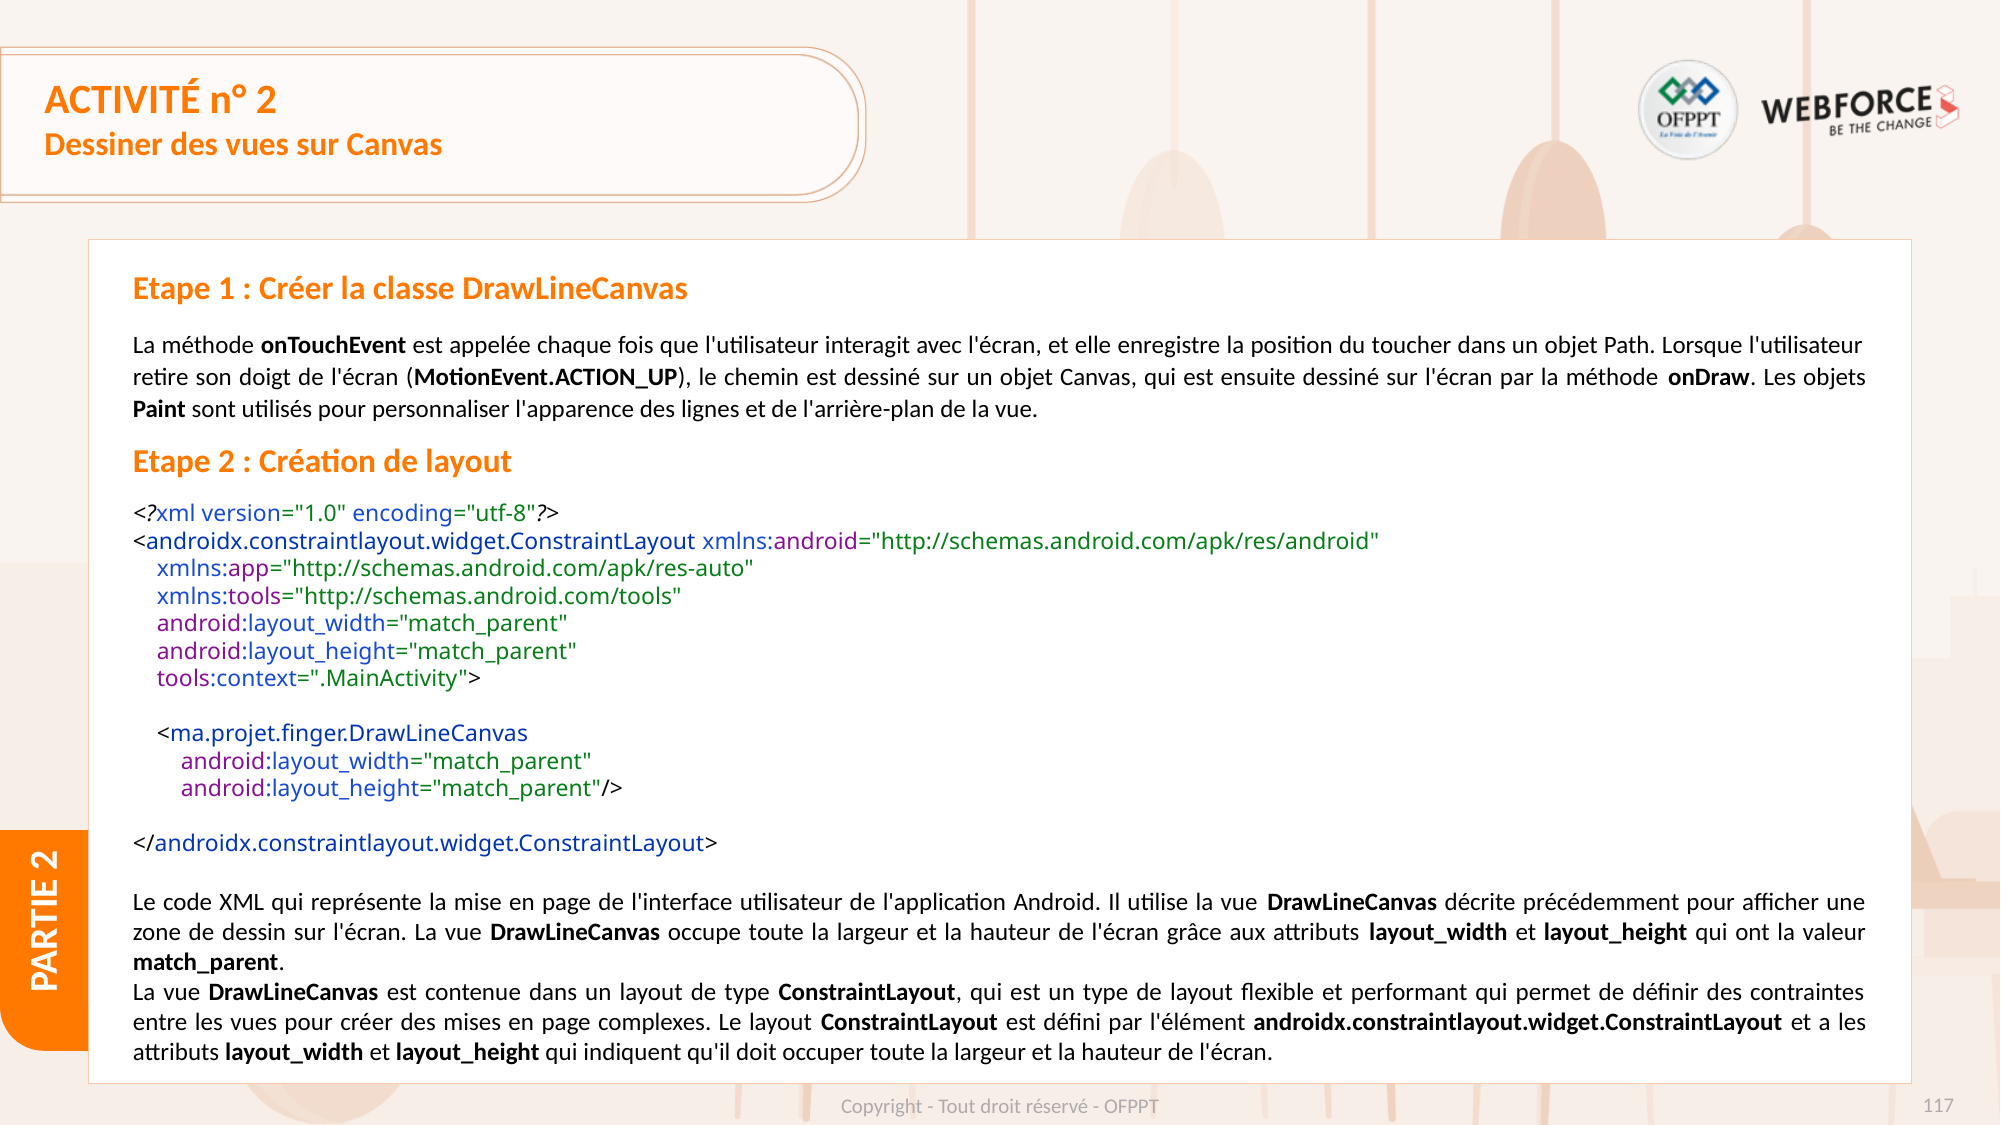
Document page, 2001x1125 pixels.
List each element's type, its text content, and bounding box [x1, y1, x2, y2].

list <?xml version="1.0" encoding="utf-8"?> <androidx.constraintlayout.widget.ConstraintLayout xmlns:android="http://schemas.android.com/apk/res/android" xmlns:app="http://schemas.android.com/apk/res-auto" xmlns:tools="http://schemas.android.com/tools" android:layout_width="match_parent" android:layout_height="match_parent" tools:context=".MainActivity"> <ma.projet.finger.DrawLineCanvas android:layout_width="match_parent" android:layout_height="match_parent"/> </androidx.constraintlayout.widget.ConstraintLayout> Le code XML qui représente la mise en page de l'interface utilisateur de l'application Android. Il utilise la vue DrawLineCanvas décrite précédemment pour afficher une zone de dessin sur l'écran. La vue DrawLineCanvas occupe toute la largeur et la hauteur de l'écran grâce aux attributs layout_width et layout_height qui ont la valeur match_parent. La vue DrawLineCanvas est contenue dans un layout de type ConstraintLayout, qui est un type de layout flexible et performant qui permet de définir des contraintes entre les vues pour créer des mises en page complexes. Le layout ConstraintLayout est défini par l'élément androidx.constraintlayout.widget.ConstraintLayout et a les attributs layout_width et layout_height qui indiquent qu'il doit occuper toute la largeur et la hauteur de l'écran. [118, 491, 1881, 817]
list Dessiner des vues sur Canvas [29, 119, 863, 192]
picture [1634, 56, 1743, 164]
list La méthode onTouchEvent est appelée chaque fois que l'utilisateur interagit avec l'écran, et elle enregistre la position du toucher dans un objet Path. Lorsque l'utilisateur retire son doigt de l'écran (MotionEvent.ACTION_UP), le chemin est dessiné sur un objet Canvas, qui est ensuite dessiné sur l'écran par la méthode onDraw. Les objets Paint sont utilisés pour personnaliser l'apparence des lignes et de l'arrière-plan de la vue. [118, 318, 1881, 438]
list Etape 2 : Création de layout [118, 438, 1881, 491]
list Etape 1 : Créer la classe DrawLineCanvas [118, 265, 1881, 318]
title ACTIVITÉ n° 2 [29, 65, 863, 119]
picture [1754, 75, 1967, 145]
